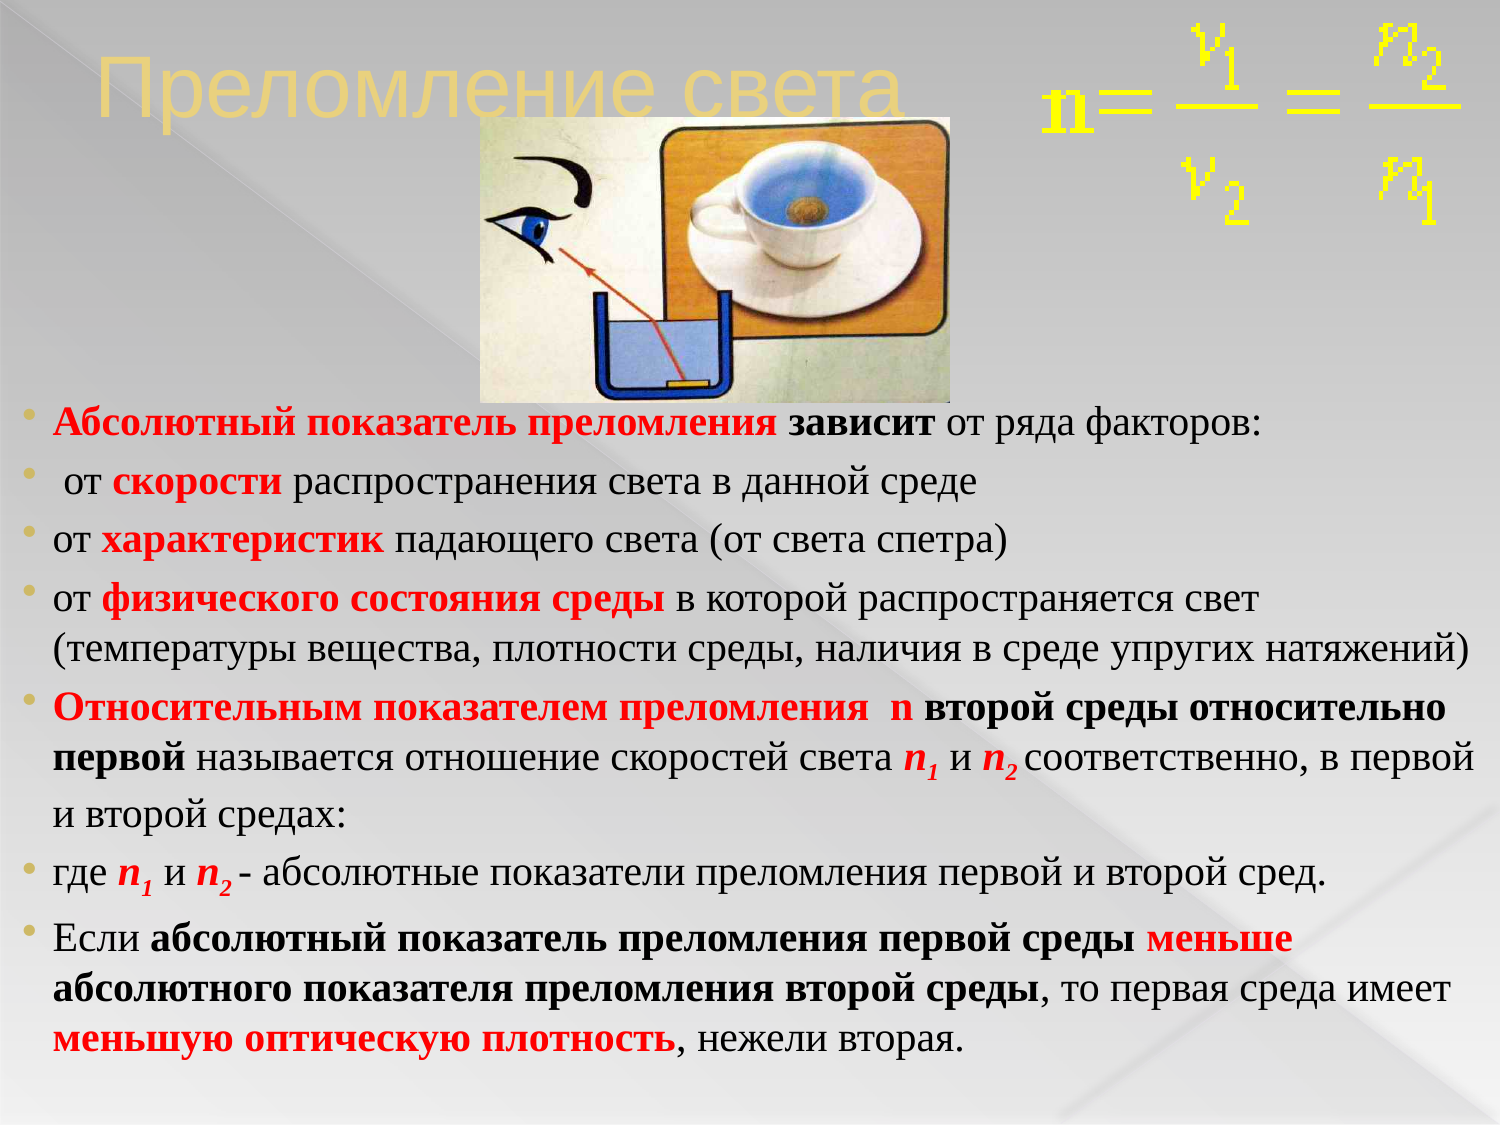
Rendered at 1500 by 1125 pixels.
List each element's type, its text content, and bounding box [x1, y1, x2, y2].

picture [1042, 23, 1461, 225]
list Абсолютный показатель преломления зависит от ряда факторов: от скорости распространения света в данной среде от характеристик падающего света (от света спетра) от физического состояния среды в которой распространяется свет (температуры вещества, плотности среды, наличия в среде упругих натяжений) Относительным показателем преломления n второй среды относительно первой называется отношение скоростей света n1 и n2 соответственно, в первой и второй средах: где n1 и n2 - абсолютные показатели преломления первой и второй сред. Если абсолютный показатель преломления первой среды меньше абсолютного показателя преломления второй среды, то первая среда имеет меньшую оптическую плотность, нежели вторая. [0, 386, 1500, 1125]
picture [480, 116, 950, 404]
title Преломление света [0, 0, 926, 164]
